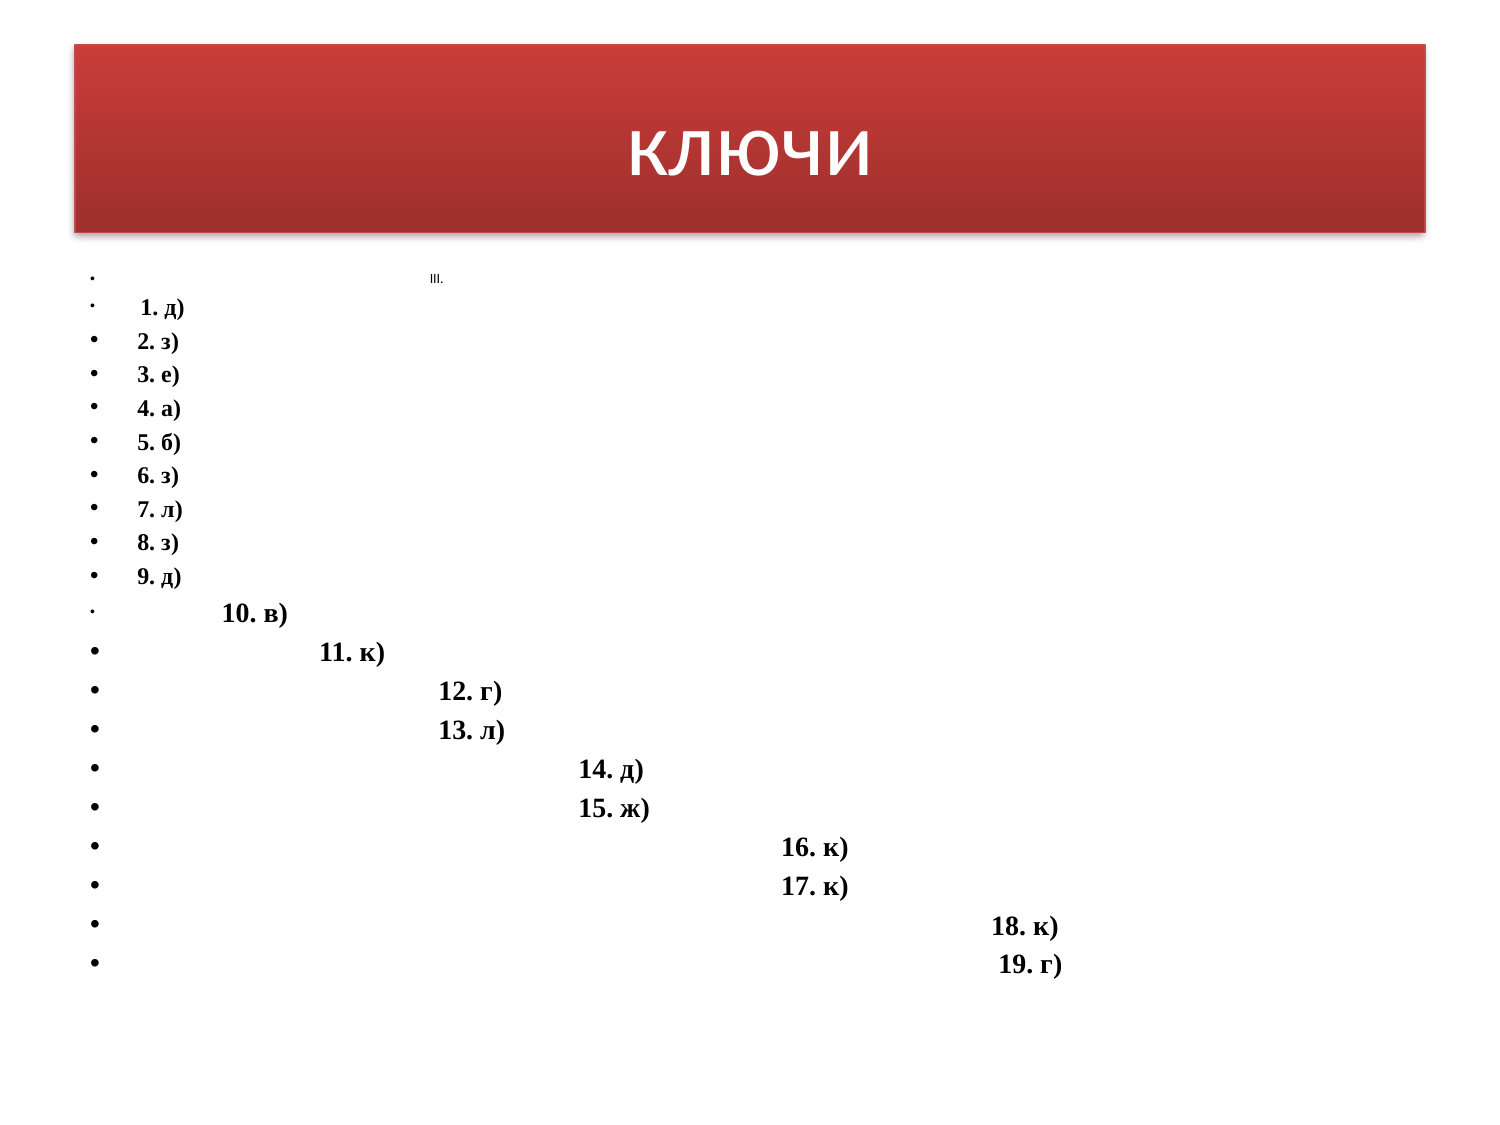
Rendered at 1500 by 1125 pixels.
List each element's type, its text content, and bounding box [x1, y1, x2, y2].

title ключи [74, 44, 1426, 233]
list III. 1. д) 2. з) 3. е) 4. а) 5. б) 6. з) 7. л) 8. з) 9. д) 10. в) 11. к) 12. г) 13. л) 14. д) 15. ж) 16. к) 17. к) 18. к) 19. г) [75, 262, 1425, 1005]
